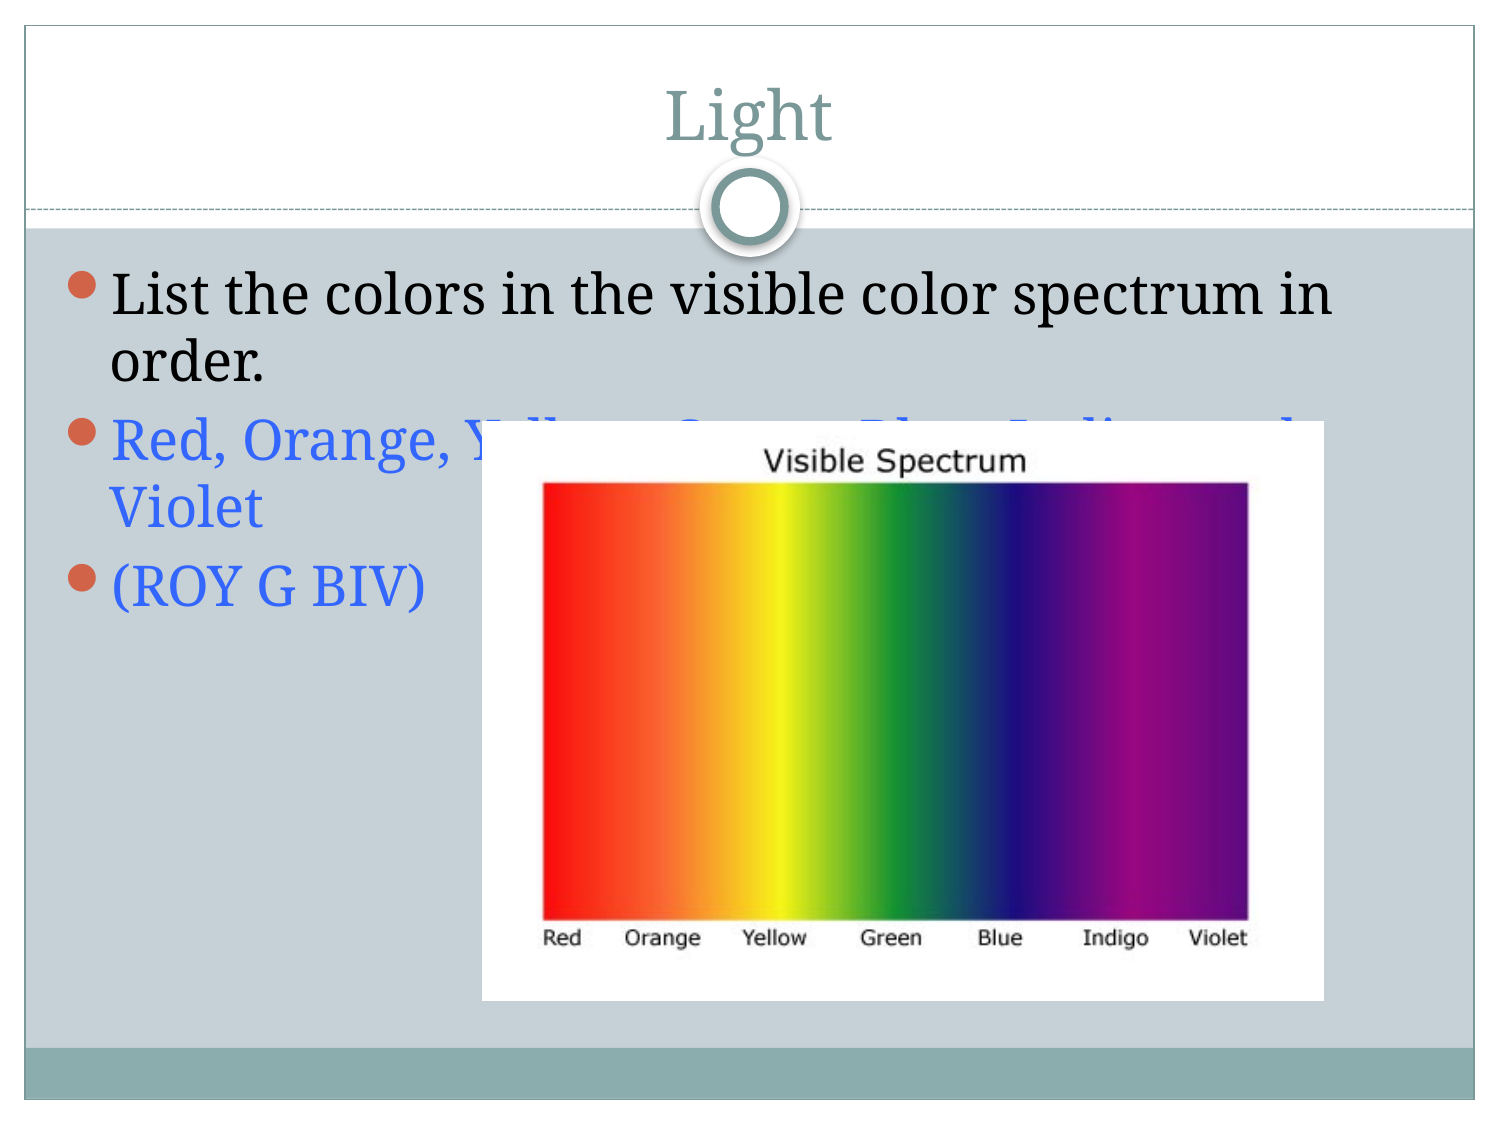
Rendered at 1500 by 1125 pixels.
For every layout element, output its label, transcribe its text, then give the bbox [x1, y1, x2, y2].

list List the colors in the visible color spectrum in order. Red, Orange, Yellow, Green, Blue, Indigo and Violet (ROY G BIV) [49, 250, 1445, 1001]
title Light [49, 37, 1450, 162]
picture [482, 421, 1324, 1001]
